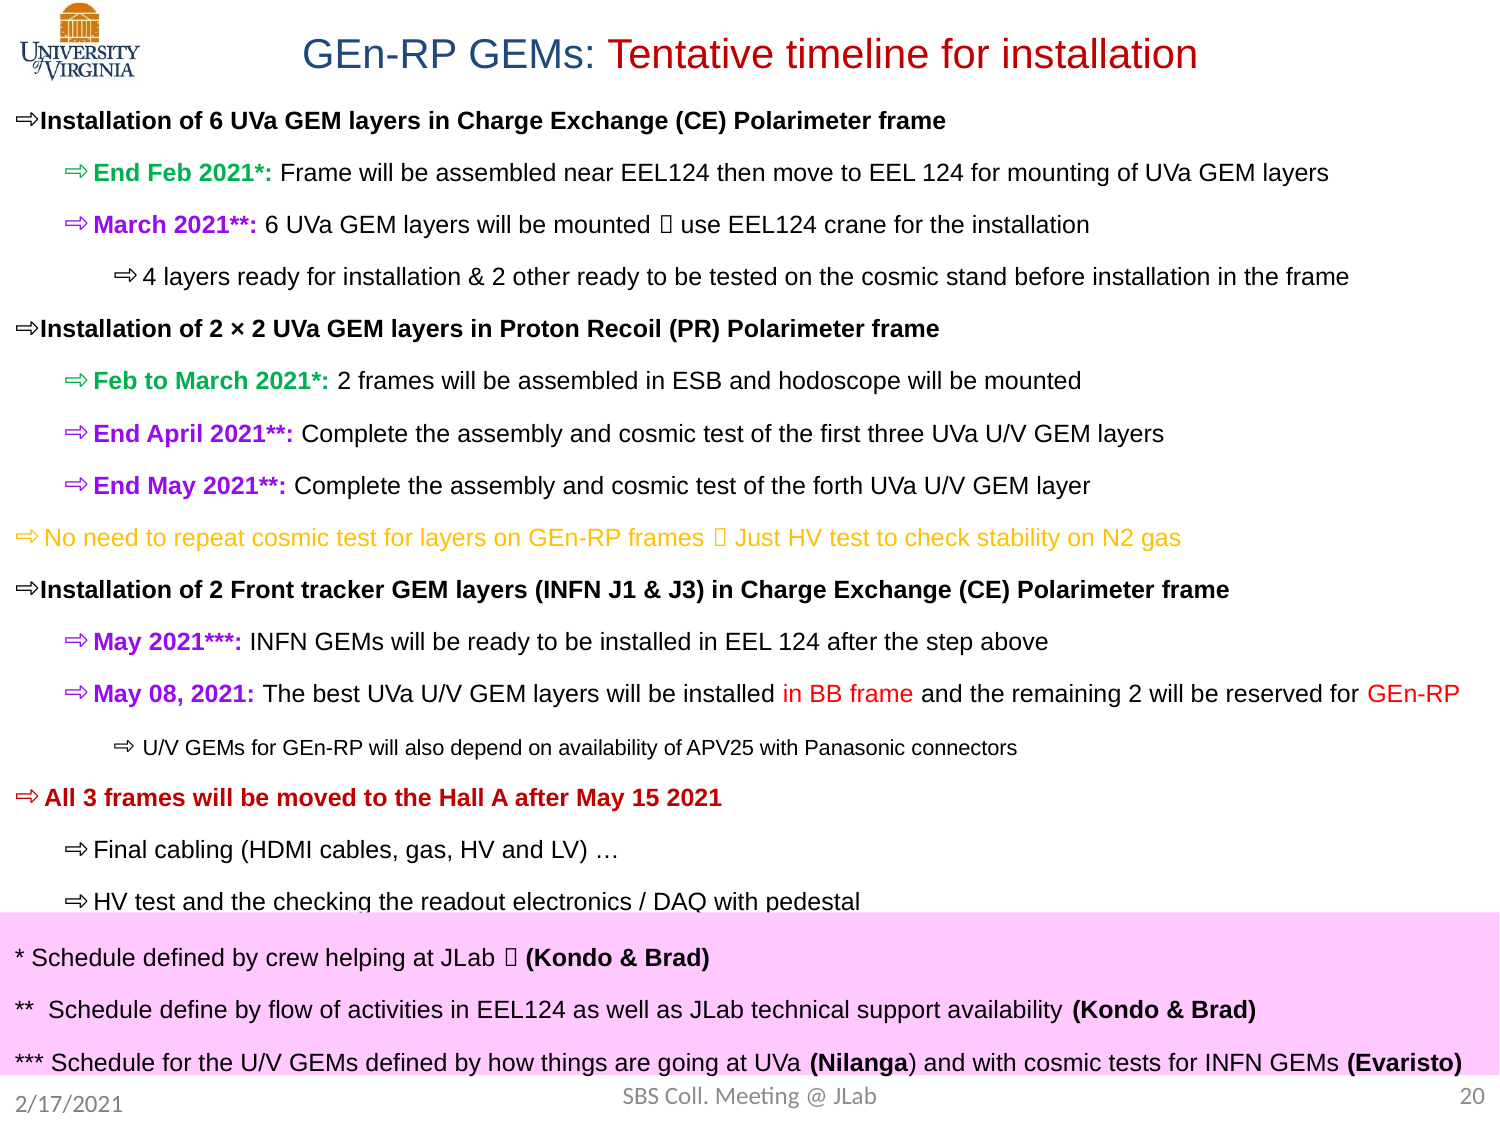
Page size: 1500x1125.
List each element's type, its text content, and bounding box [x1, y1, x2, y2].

footer SBS Coll. Meeting @ JLab [487, 1075, 1013, 1125]
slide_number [0, 1075, 350, 1125]
text_box * Schedule defined by crew helping at JLab  (Kondo & Brad) ** Schedule define by flow of activities in EEL124 as well as JLab technical support availability (Kondo & Brad) *** Schedule for the U/V GEMs defined by how things are going at UVa (Nilanga) and with cosmic tests for INFN GEMs (Evaristo) [0, 912, 1500, 1075]
slide_number 20 [1149, 1075, 1500, 1125]
text_box Installation of 6 UVa GEM layers in Charge Exchange (CE) Polarimeter frame End Feb 2021*: Frame will be assembled near EEL124 then move to EEL 124 for mounting of UVa GEM layers March 2021**: 6 UVa GEM layers will be mounted  use EEL124 crane for the installation 4 layers ready for installation & 2 other ready to be tested on the cosmic stand before installation in the frame Installation of 2 × 2 UVa GEM layers in Proton Recoil (PR) Polarimeter frame Feb to March 2021*: 2 frames will be assembled in ESB and hodoscope will be mounted End April 2021**: Complete the assembly and cosmic test of the first three UVa U/V GEM layers End May 2021**: Complete the assembly and cosmic test of the forth UVa U/V GEM layer No need to repeat cosmic test for layers on GEn-RP frames  Just HV test to check stability on N2 gas Installation of 2 Front tracker GEM layers (INFN J1 & J3) in Charge Exchange (CE) Polarimeter frame May 2021***: INFN GEMs will be ready to be installed in EEL 124 after the step above May 08, 2021: The best UVa U/V GEM layers will be installed in BB frame and the remaining 2 will be reserved for GEn-RP U/V GEMs for GEn-RP will also depend on availability of APV25 with Panasonic connectors All 3 frames will be moved to the Hall A after May 15 2021 Final cabling (HDMI cables, gas, HV and LV) … HV test and the checking the readout electronics / DAQ with pedestal [0, 75, 1499, 912]
text_box GEn-RP GEMs: Tentative timeline for installation [0, 0, 1500, 105]
